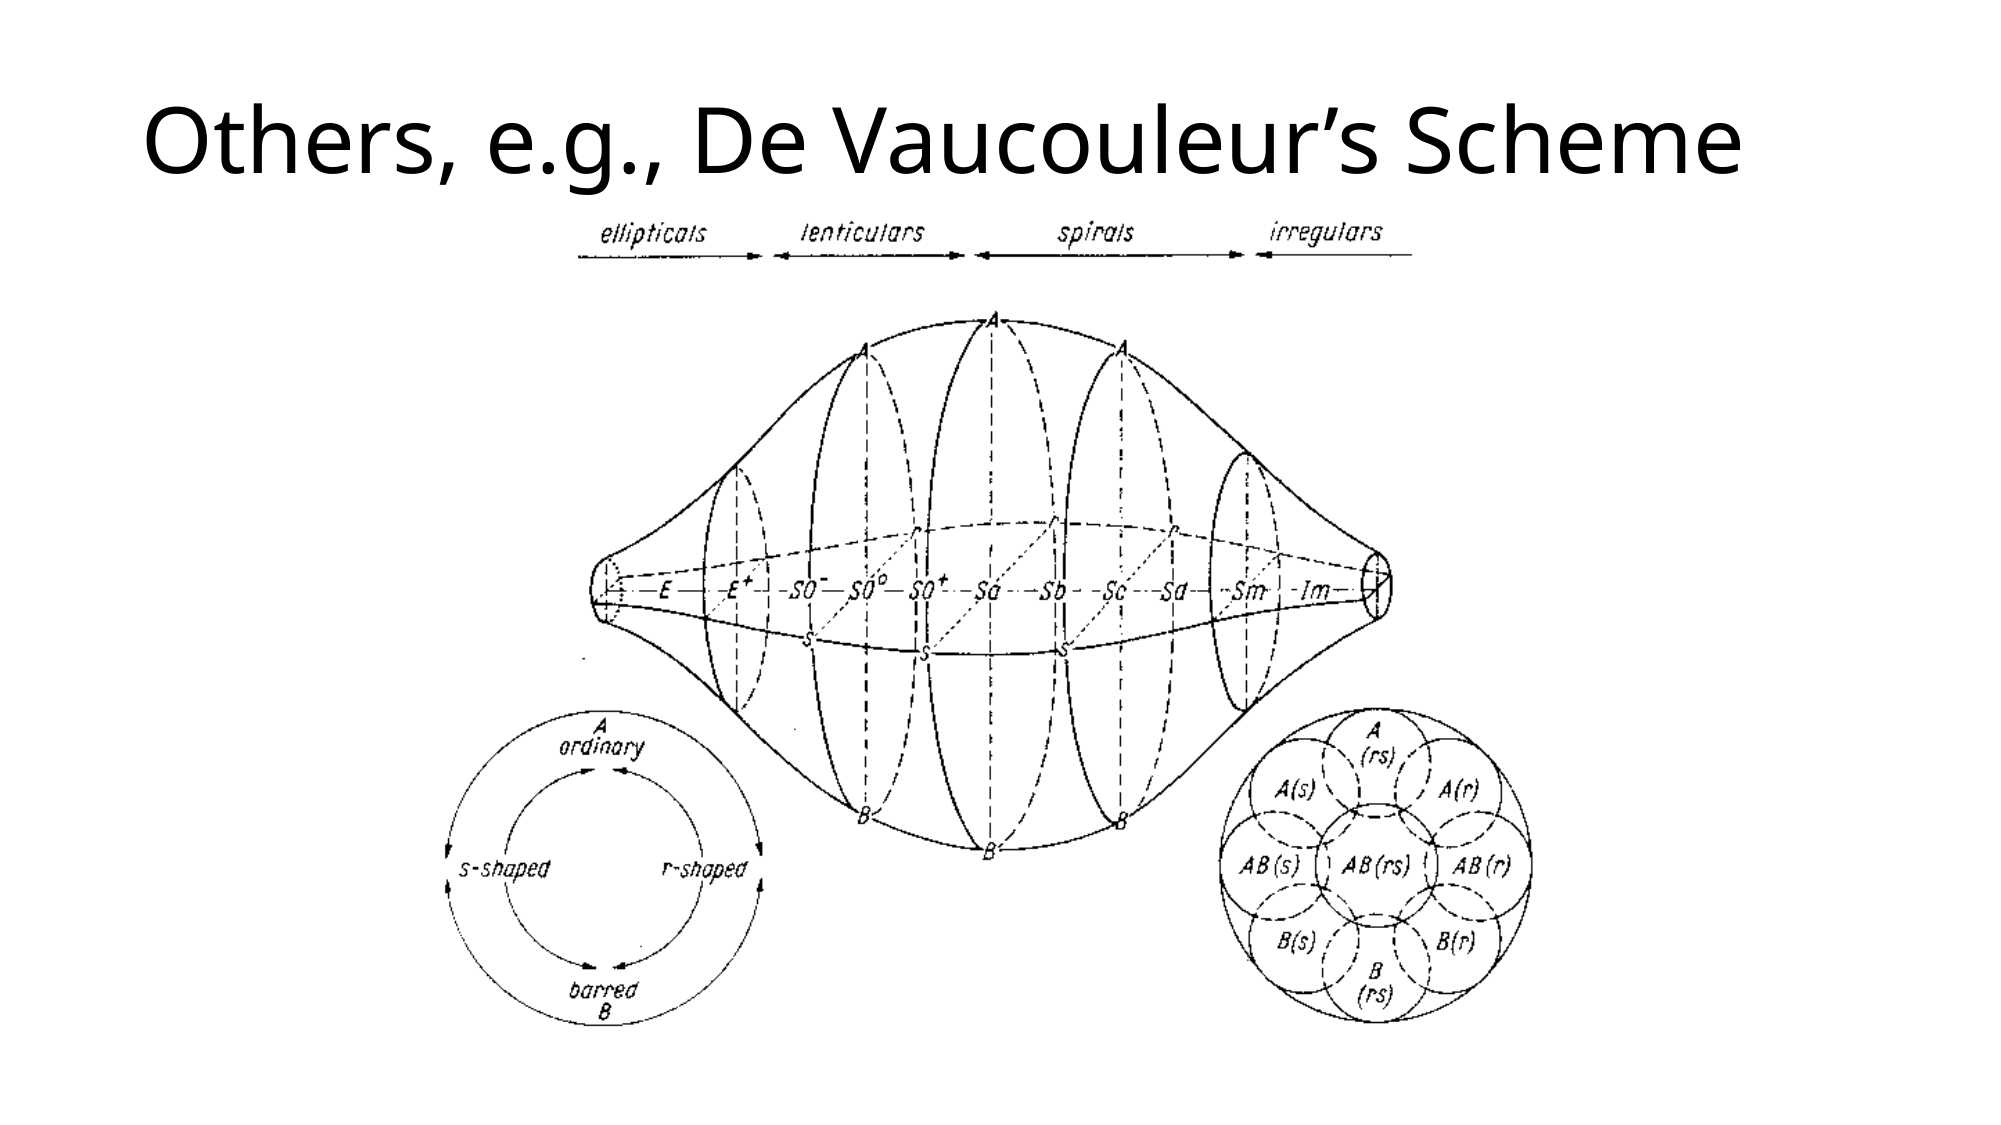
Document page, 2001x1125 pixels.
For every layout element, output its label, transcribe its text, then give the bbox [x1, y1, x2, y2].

title Others, e.g., De Vaucouleur’s Scheme [126, 34, 1959, 253]
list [401, 217, 1559, 1040]
